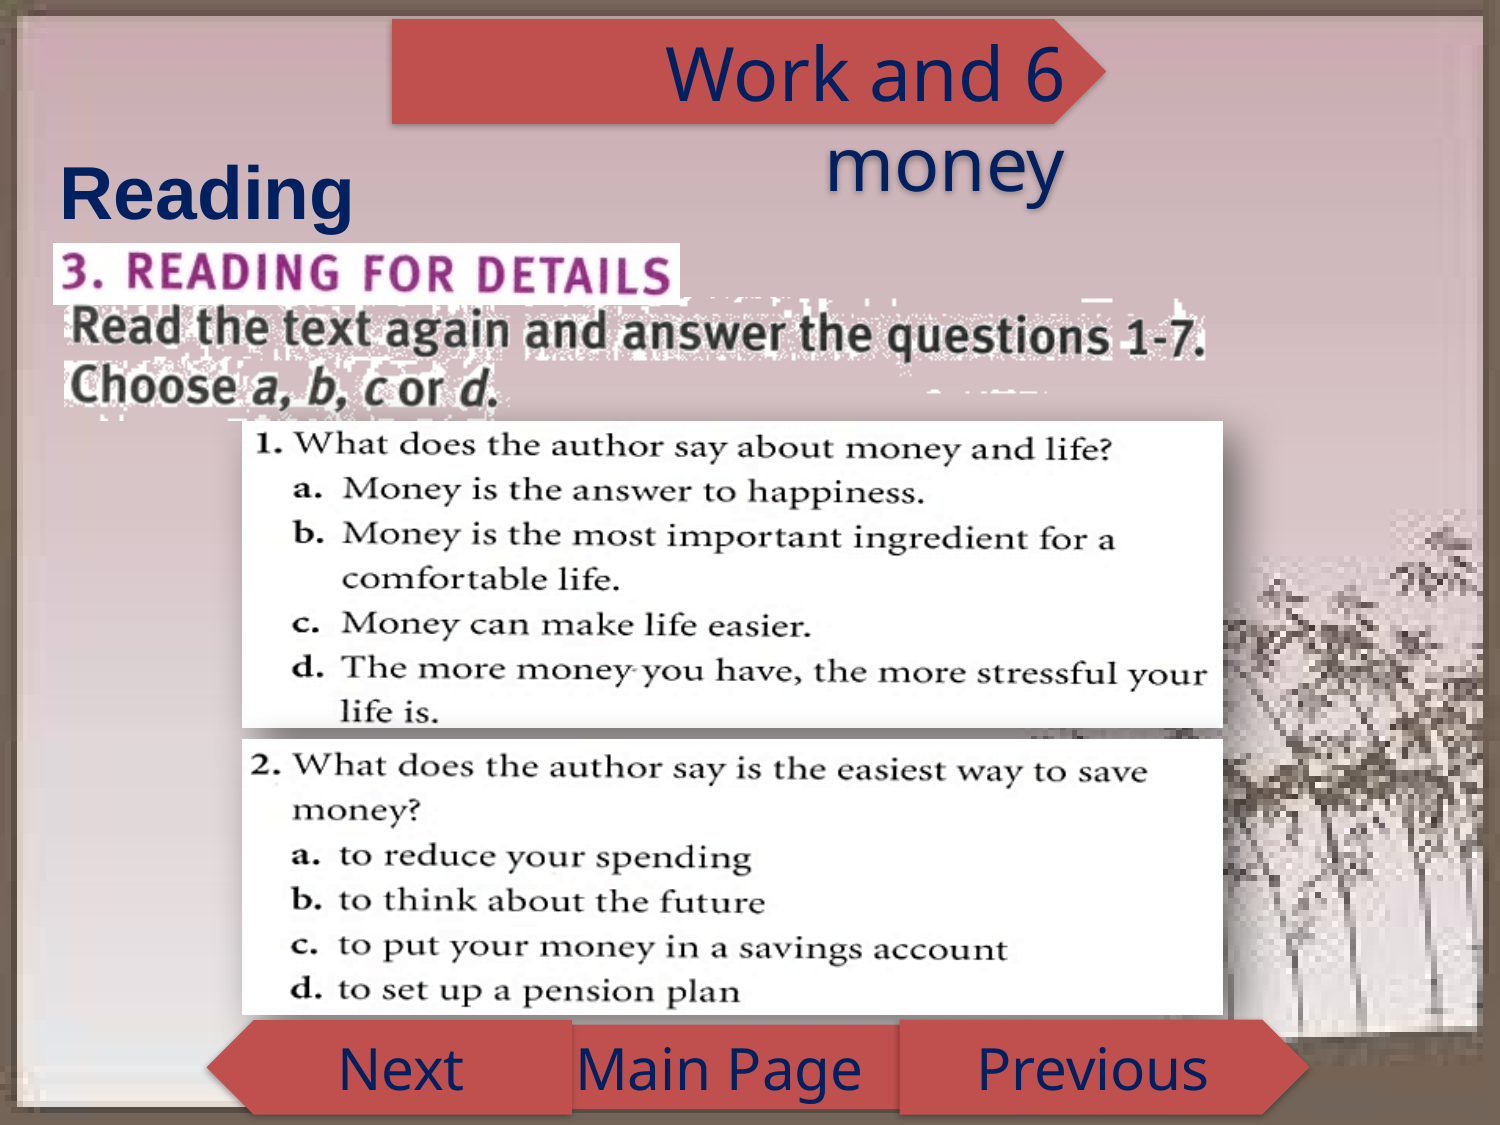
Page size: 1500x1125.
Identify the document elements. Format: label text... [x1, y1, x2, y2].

text_box 6 Work and money [392, 19, 1107, 124]
text_box Reading [44, 137, 371, 243]
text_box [206, 1019, 1310, 1115]
picture [0, 0, 1500, 1125]
